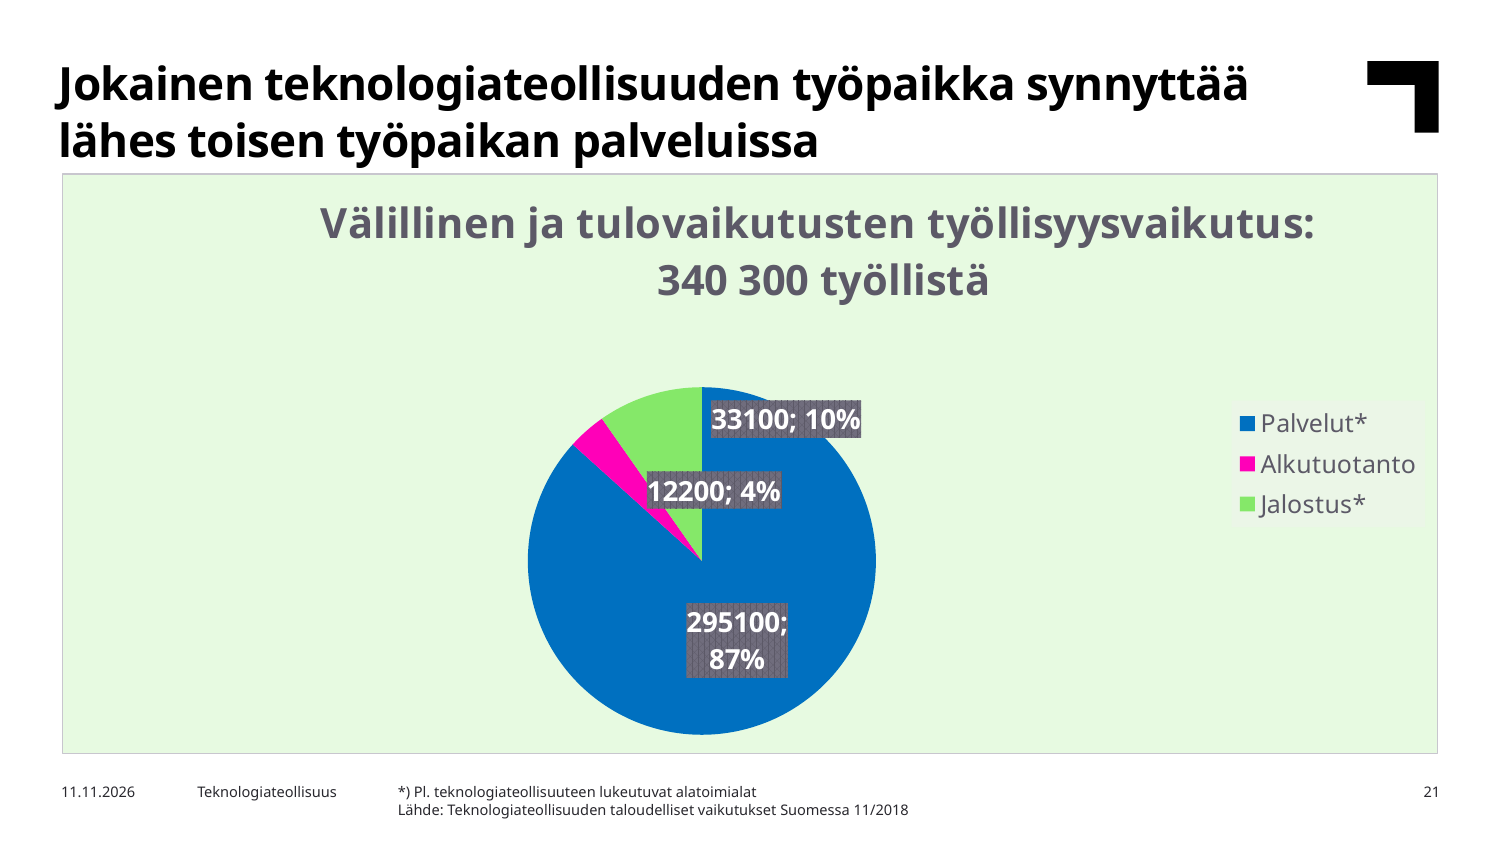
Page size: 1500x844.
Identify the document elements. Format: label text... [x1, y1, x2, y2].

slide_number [46, 775, 182, 803]
list Jokainen teknologiateollisuuden työpaikka synnyttää lähes toisen työpaikan palveluissa [41, 46, 1353, 153]
footer Teknologiateollisuus [182, 775, 382, 803]
slide_number 21 [1313, 775, 1456, 803]
list *) Pl. teknologiateollisuuteen lukeutuvat alatoimialat Lähde: Teknologiateollisuuden taloudelliset vaikutukset Suomessa 11/2018 [382, 775, 1140, 803]
chart [61, 173, 1439, 755]
